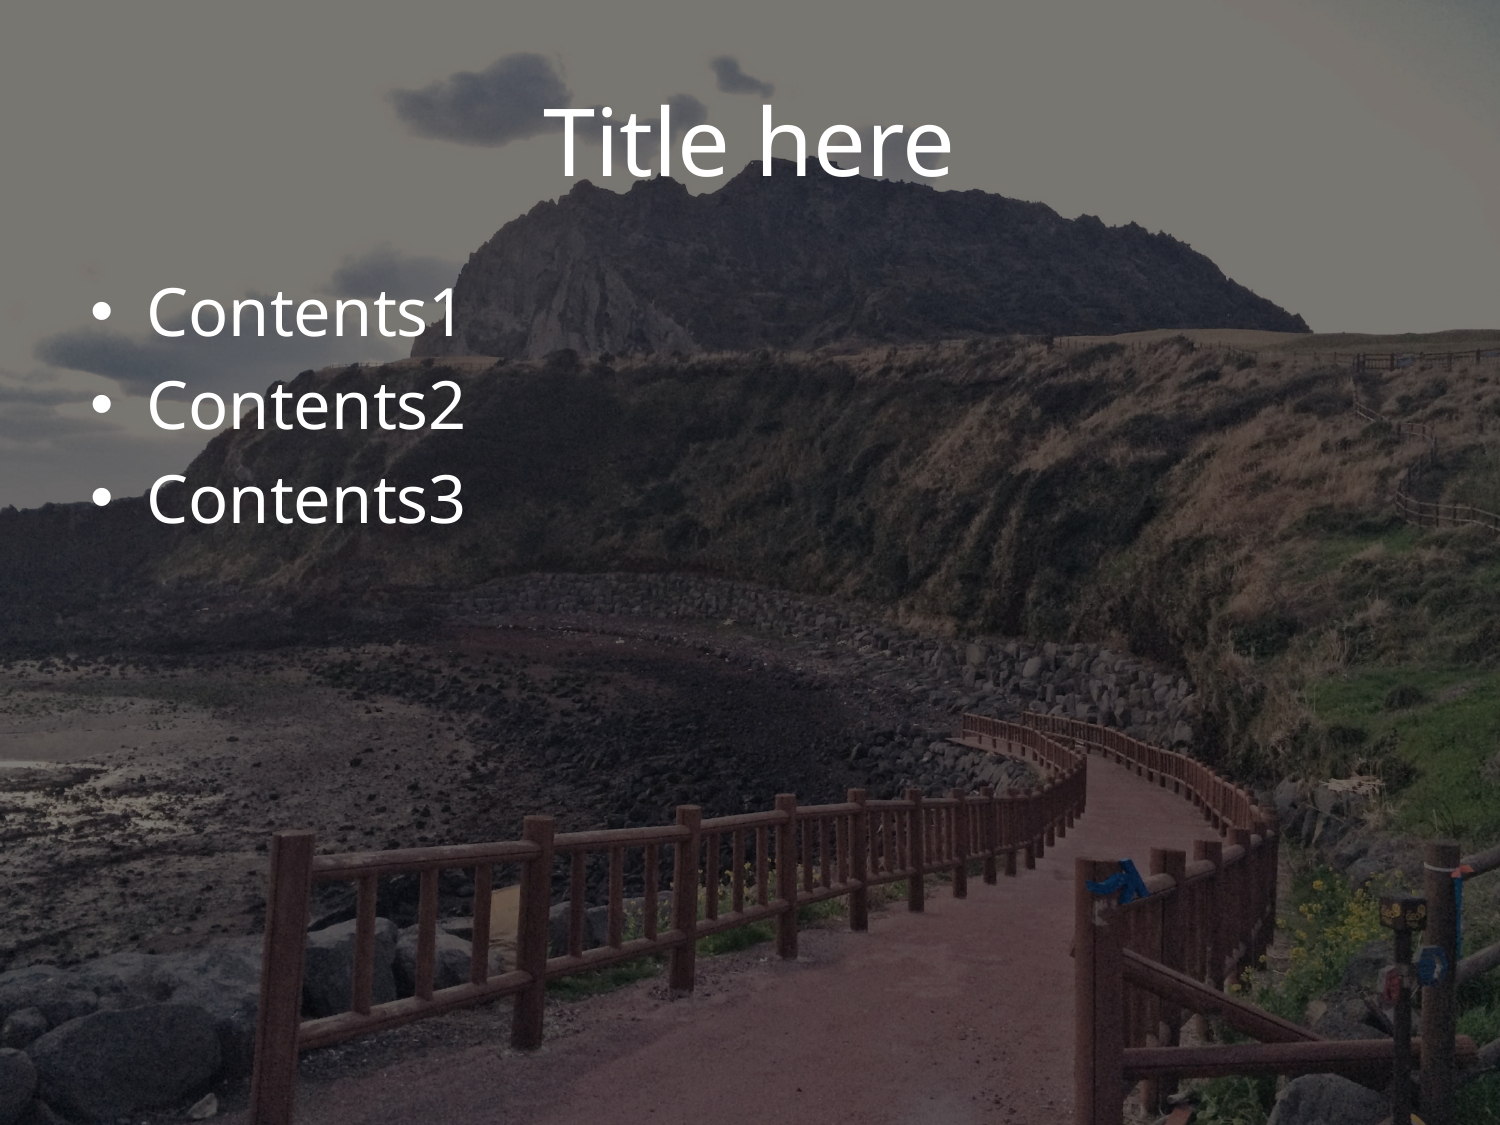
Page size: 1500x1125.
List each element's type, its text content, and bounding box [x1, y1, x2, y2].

text_box [0, 0, 1500, 1125]
list Contents1 Contents2 Contents3 [75, 262, 1425, 1005]
title Title here [75, 45, 1425, 233]
